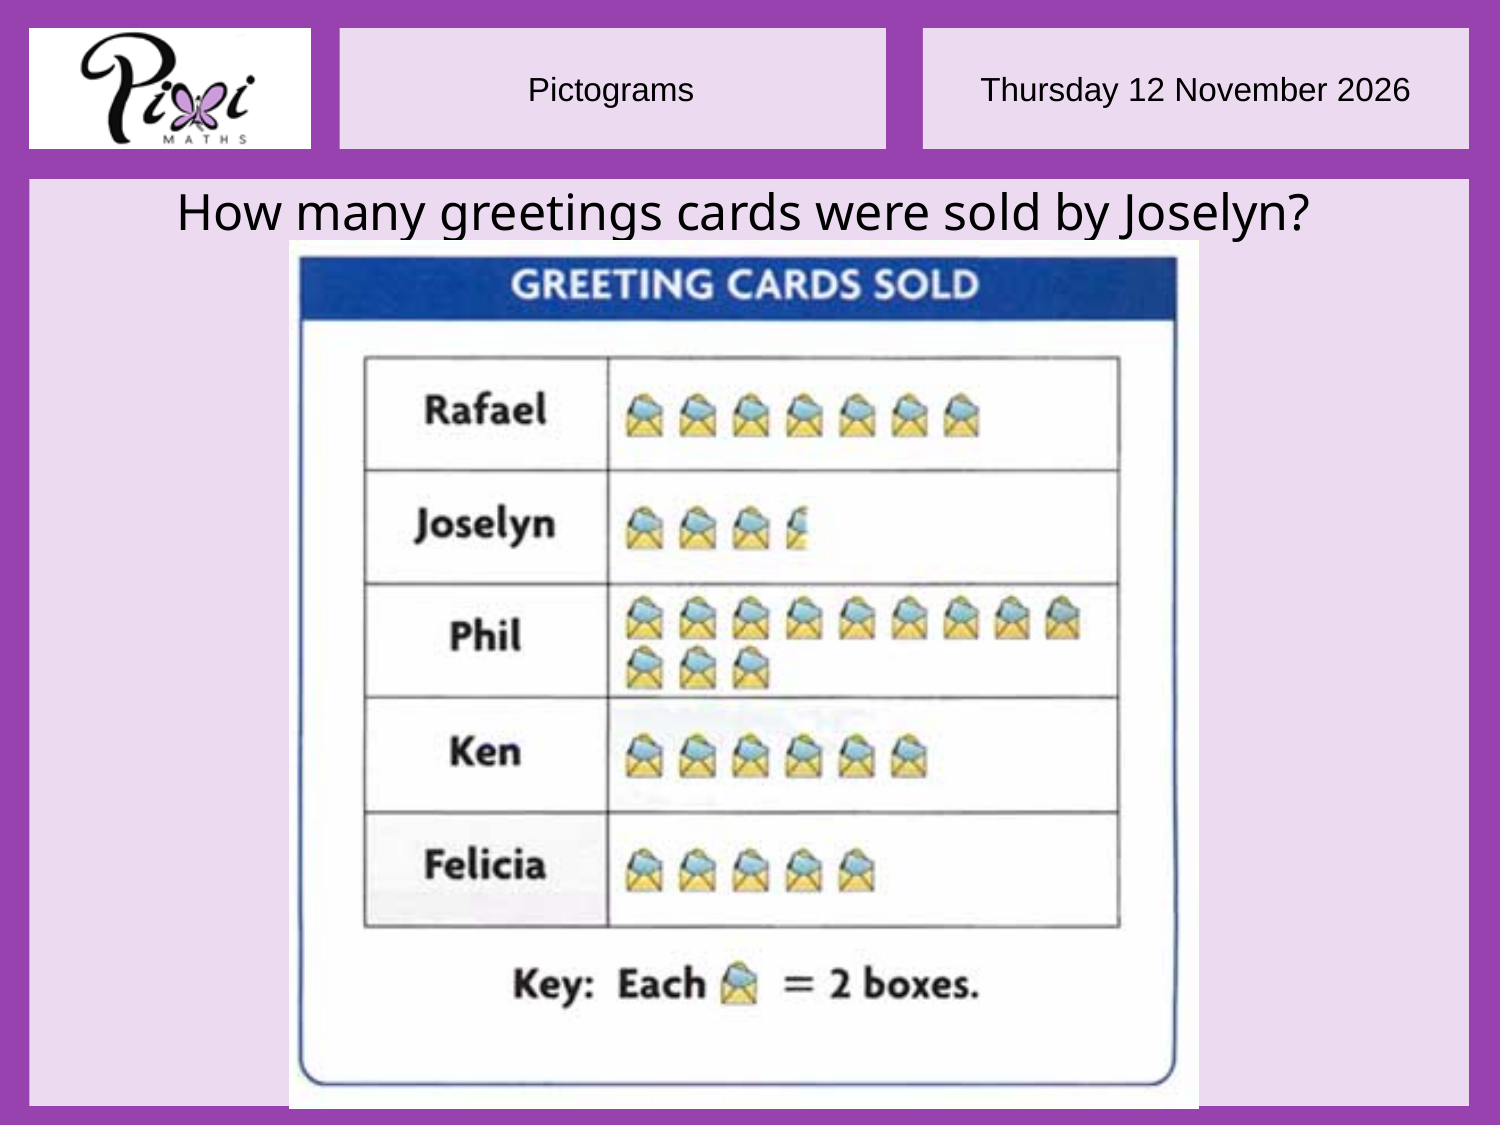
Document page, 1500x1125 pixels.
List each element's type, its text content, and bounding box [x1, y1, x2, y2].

picture [0, 0, 1500, 1125]
title How many greetings cards were sold by Joselyn? [69, 172, 1420, 361]
